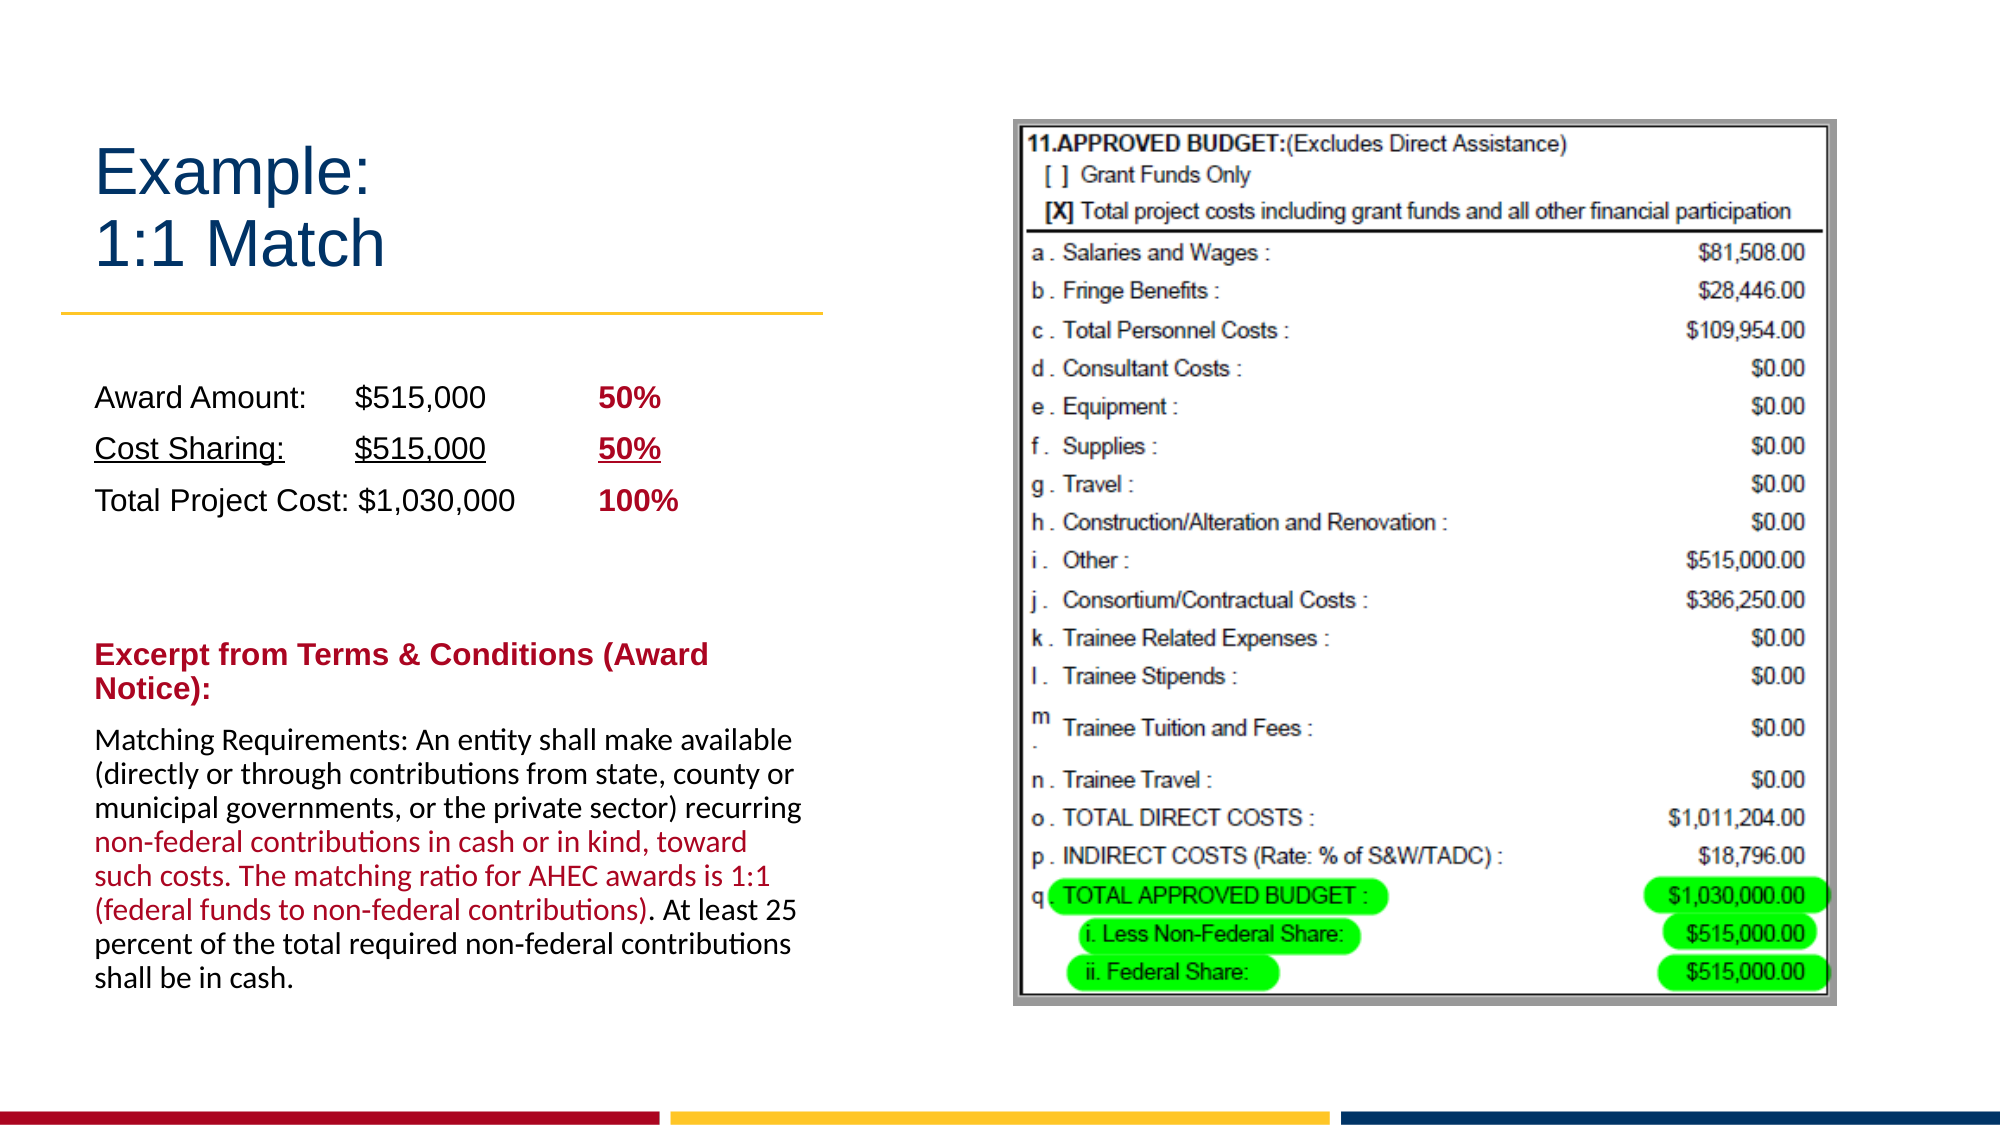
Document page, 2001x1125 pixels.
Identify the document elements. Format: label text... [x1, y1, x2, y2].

title Example: 1:1 Match [79, 36, 702, 289]
picture [1013, 119, 1837, 1006]
picture [0, 1111, 2000, 1125]
list Award Amount: $515,000 50% Cost Sharing: $515,000 50% Total Project Cost: $1,030,000 100% Excerpt from Terms & Conditions (Award Notice): Matching Requirements: An entity shall make available (directly or through contributions from state, county or municipal governments, or the private sector) recurring non‐federal contributions in cash or in kind, toward such costs. The matching ratio for AHEC awards is 1:1 (federal funds to non‐federal contributions). At least 25 percent of the total required non‐federal contributions shall be in cash. [79, 373, 823, 1006]
